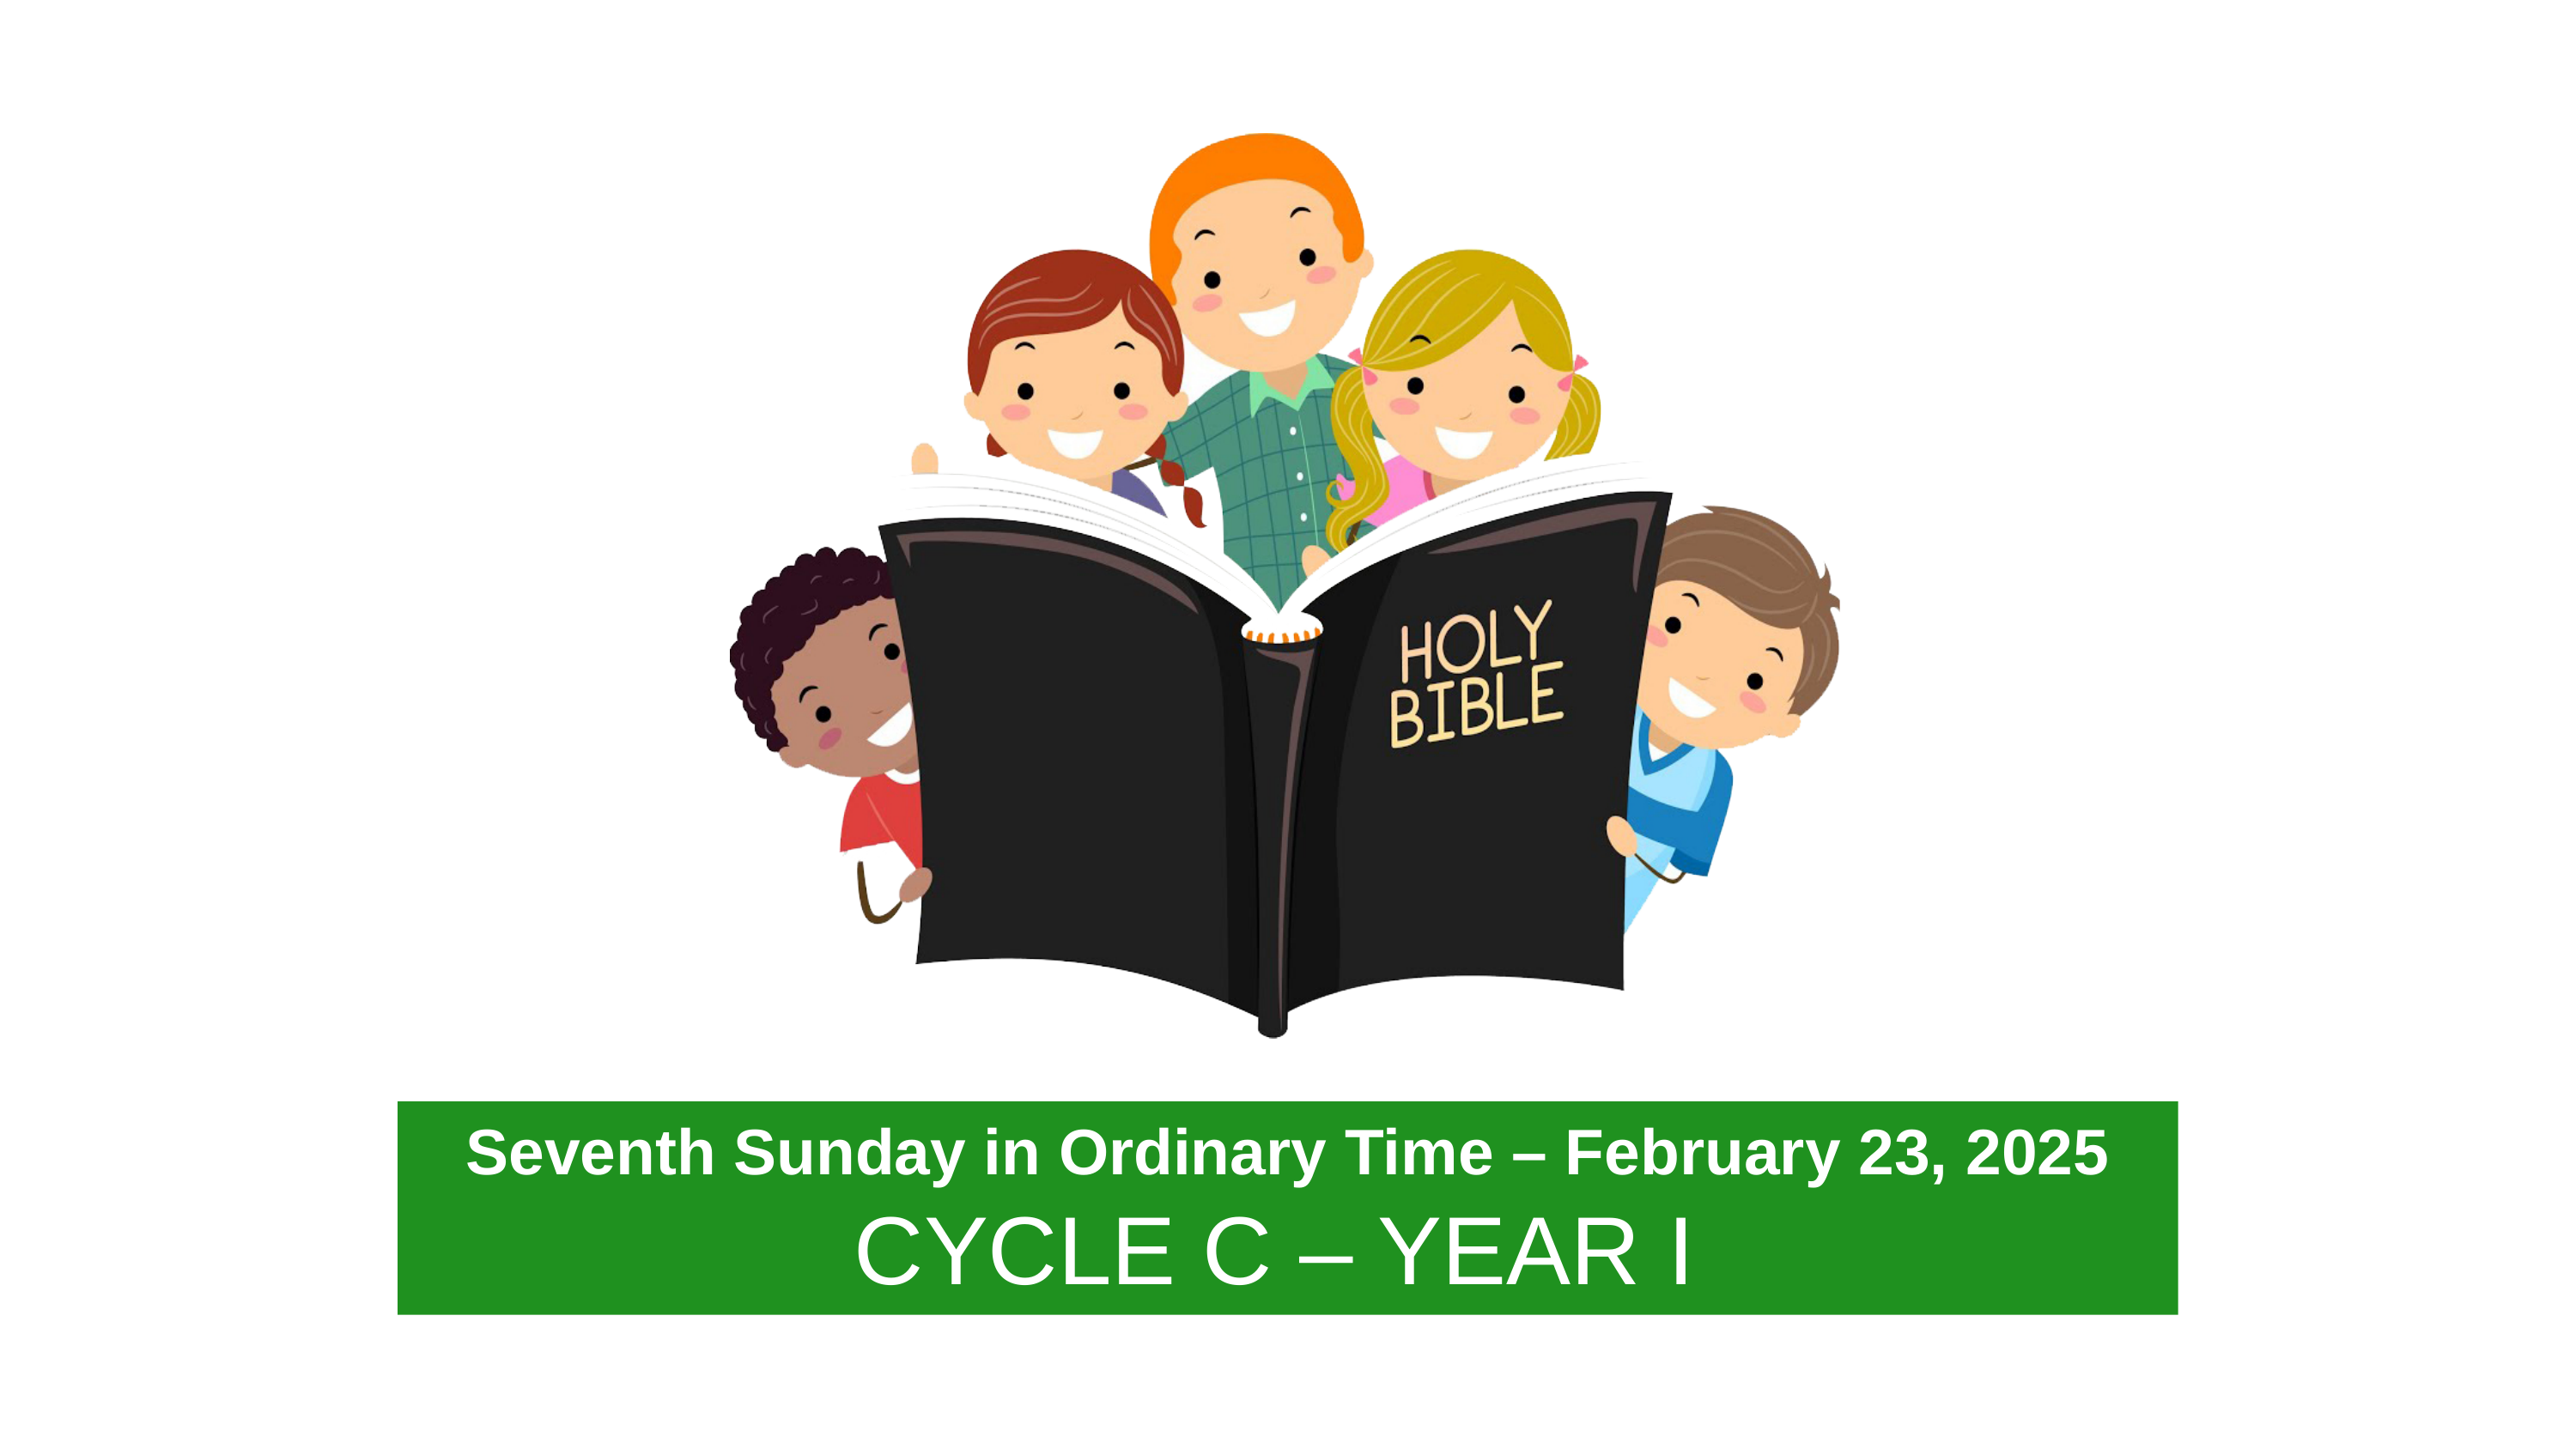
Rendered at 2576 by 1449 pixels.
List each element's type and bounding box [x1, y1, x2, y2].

text_box [397, 133, 2178, 1316]
